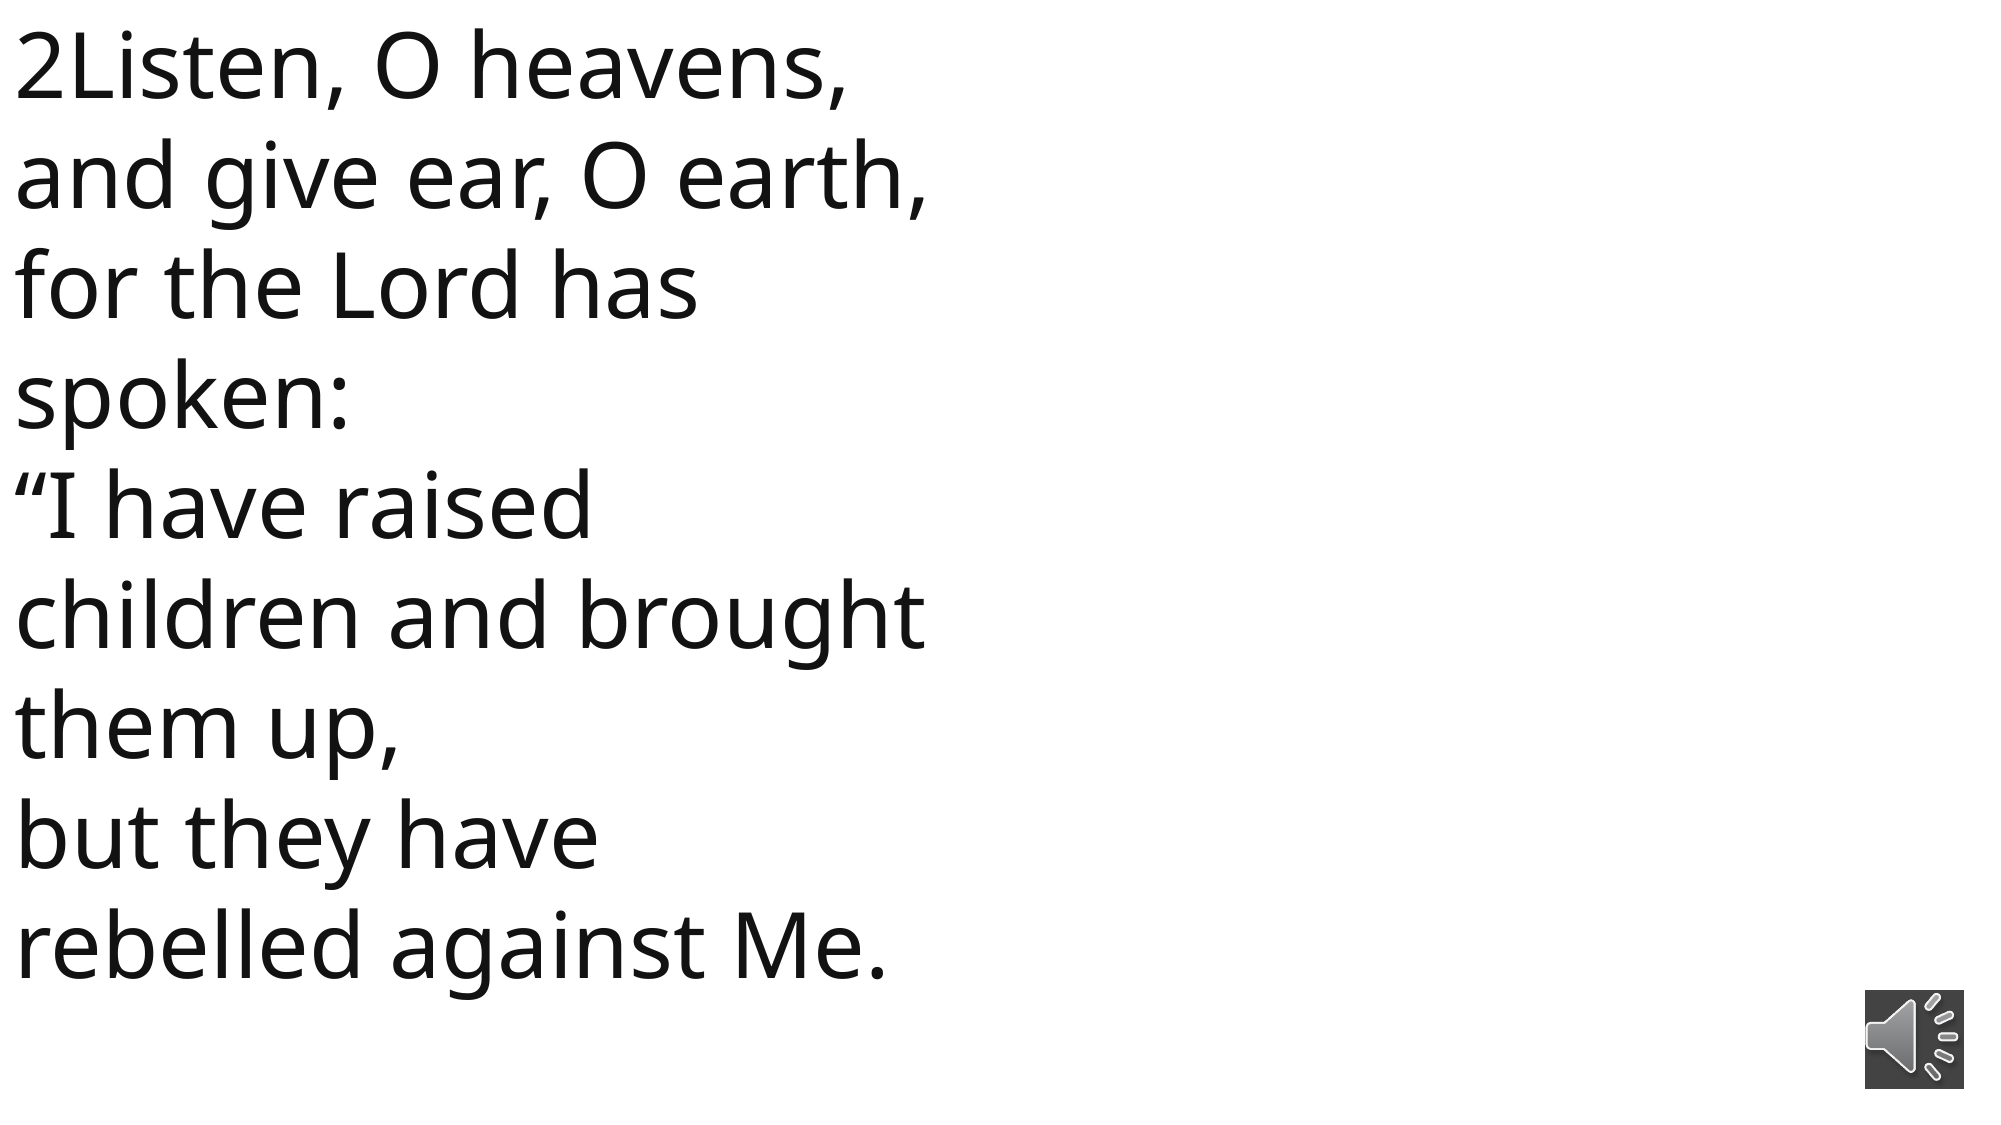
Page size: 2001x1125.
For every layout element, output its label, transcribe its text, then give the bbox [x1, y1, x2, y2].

text_box 2Listen, O heavens, and give ear, O earth, for the Lord has spoken: “I have raised children and brought them up, but they have rebelled against Me. [0, 0, 981, 1125]
picture [1864, 989, 1965, 1090]
